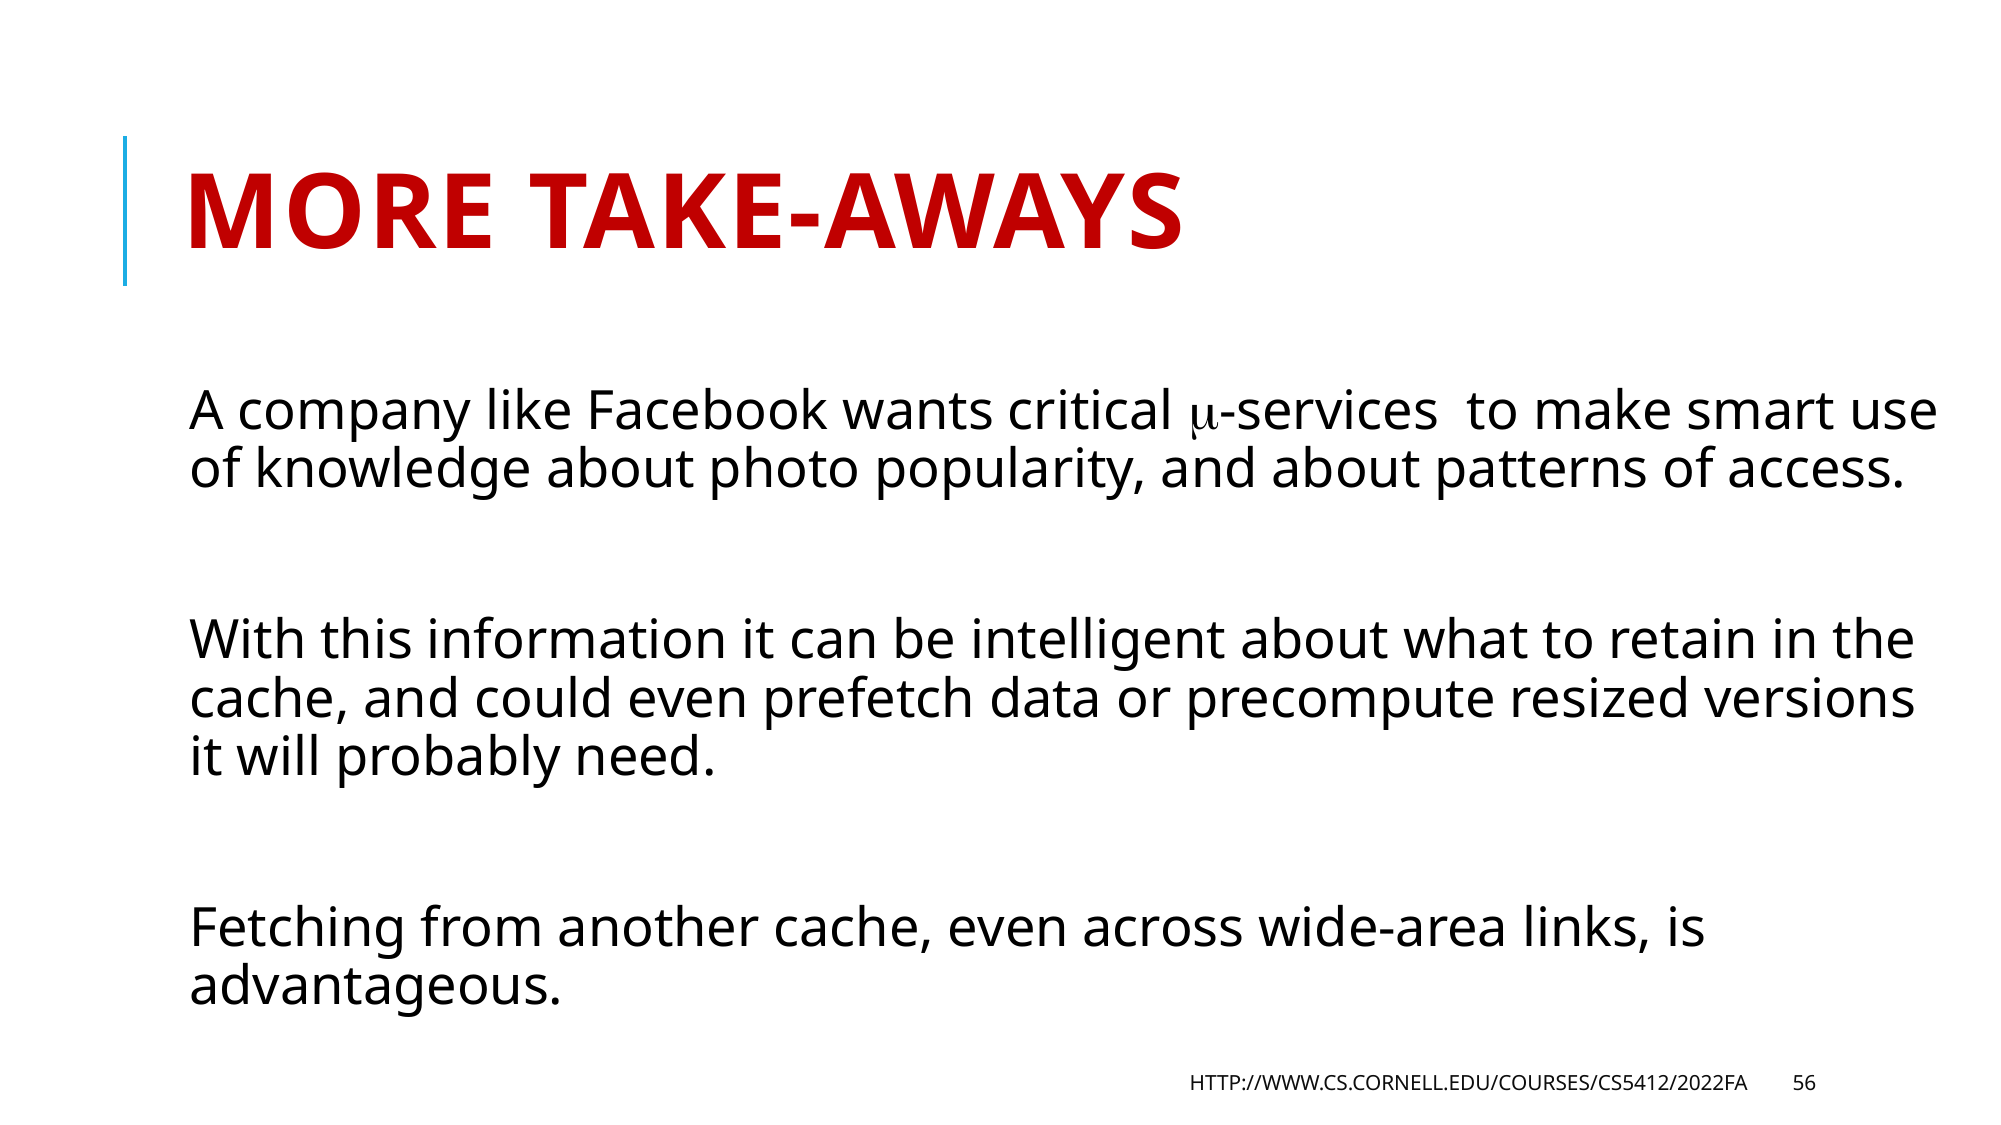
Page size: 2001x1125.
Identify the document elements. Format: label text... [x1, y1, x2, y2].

footer http://www.cs.cornell.edu/courses/cs5412/2022fa [794, 1061, 1763, 1107]
slide_number 56 [1777, 1061, 1938, 1107]
list A company like Facebook wants critical -services to make smart use of knowledge about photo popularity, and about patterns of access. With this information it can be intelligent about what to retain in the cache, and could even prefetch data or precompute resized versions it will probably need. Fetching from another cache, even across wide-area links, is advantageous. [168, 375, 1963, 1035]
title More take-aways [168, 96, 1938, 342]
